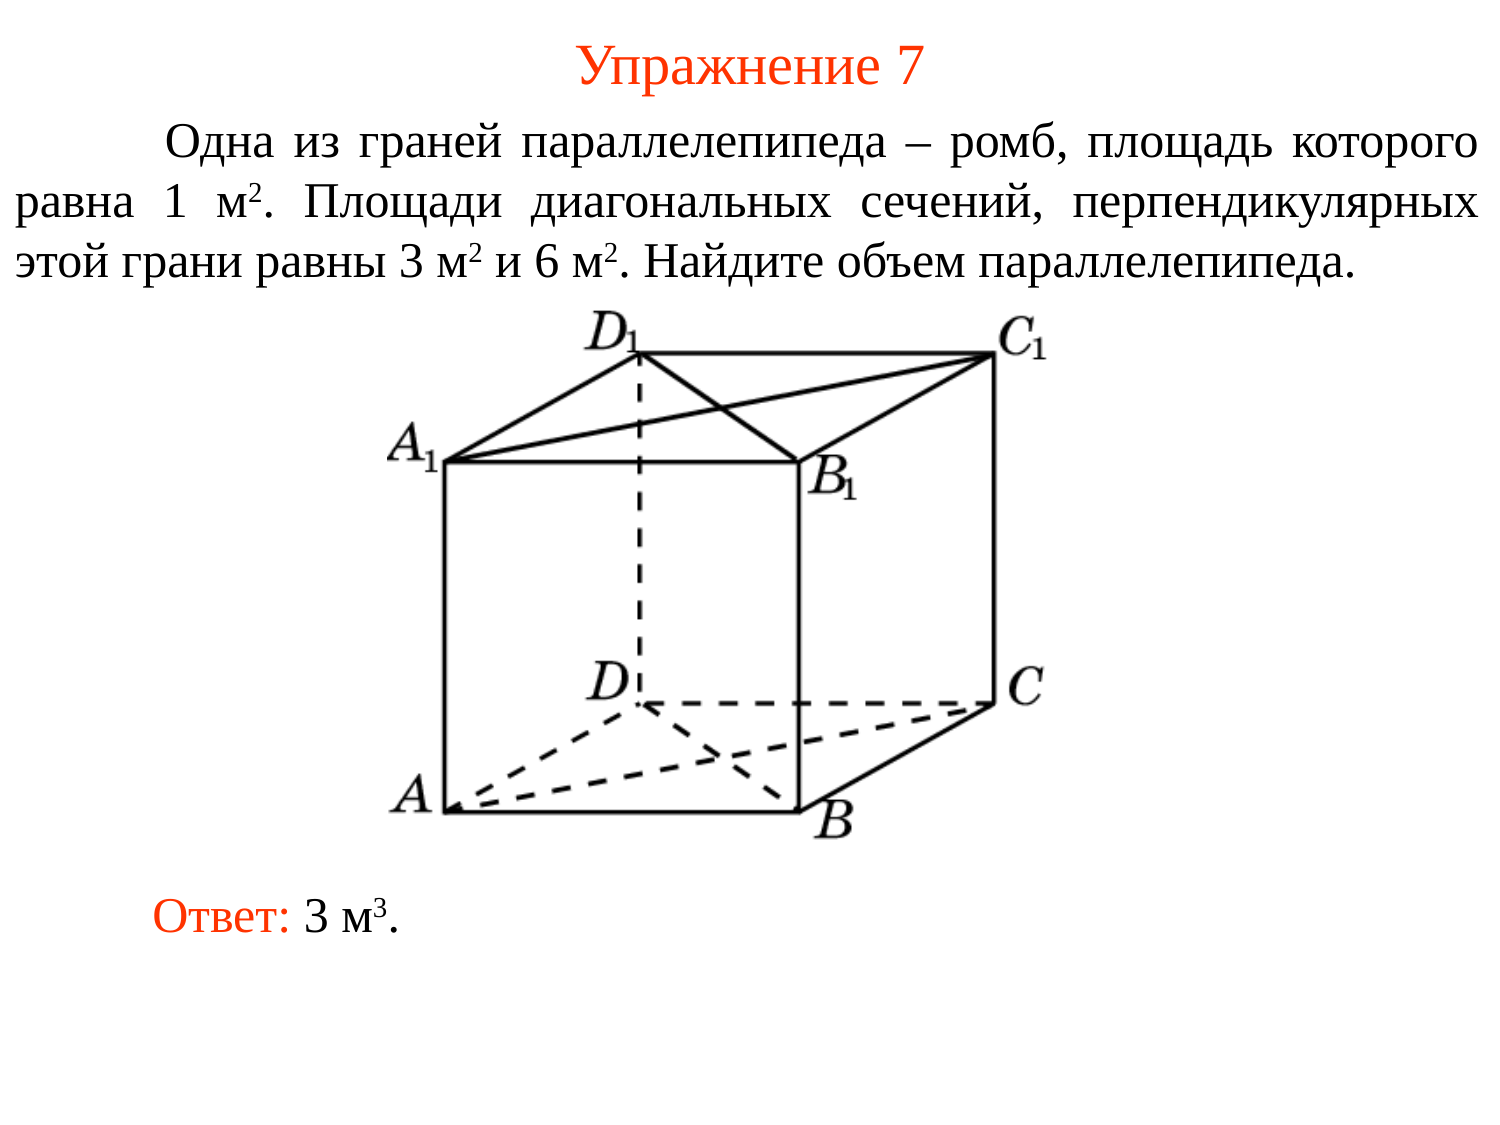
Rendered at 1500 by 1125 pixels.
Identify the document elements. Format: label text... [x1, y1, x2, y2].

picture [387, 299, 1050, 852]
text_box Ответ: 3 м3. [137, 874, 700, 950]
title Упражнение 7 [112, 22, 1388, 100]
text_box Одна из граней параллелепипеда – ромб, площадь которого равна 1 м2. Площади диагональных сечений, перпендикулярных этой грани равны 3 м2 и 6 м2. Найдите объем параллелепипеда. [0, 99, 1495, 295]
